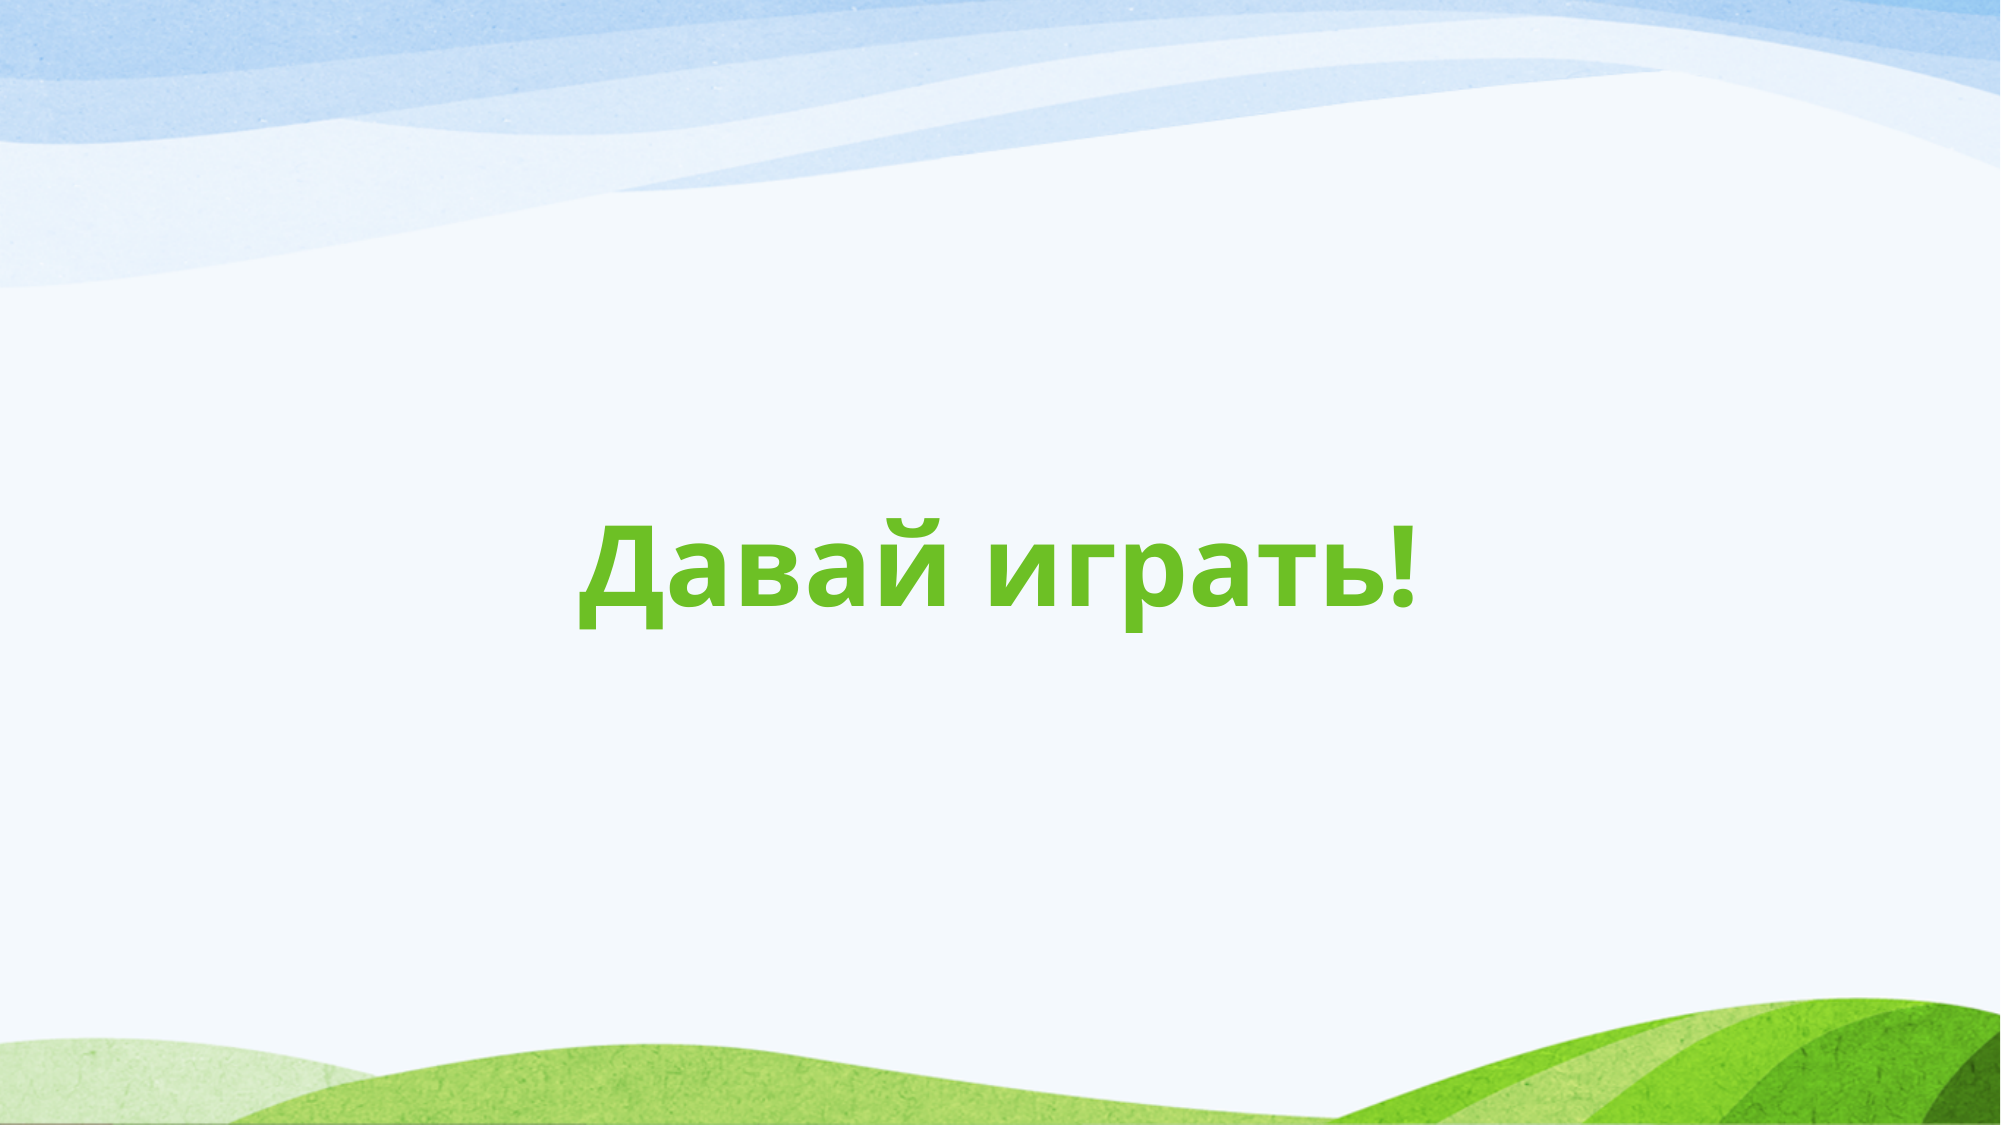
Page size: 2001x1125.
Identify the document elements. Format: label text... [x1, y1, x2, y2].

text_box Давай играть! [564, 486, 1436, 637]
picture [0, 0, 2001, 1125]
